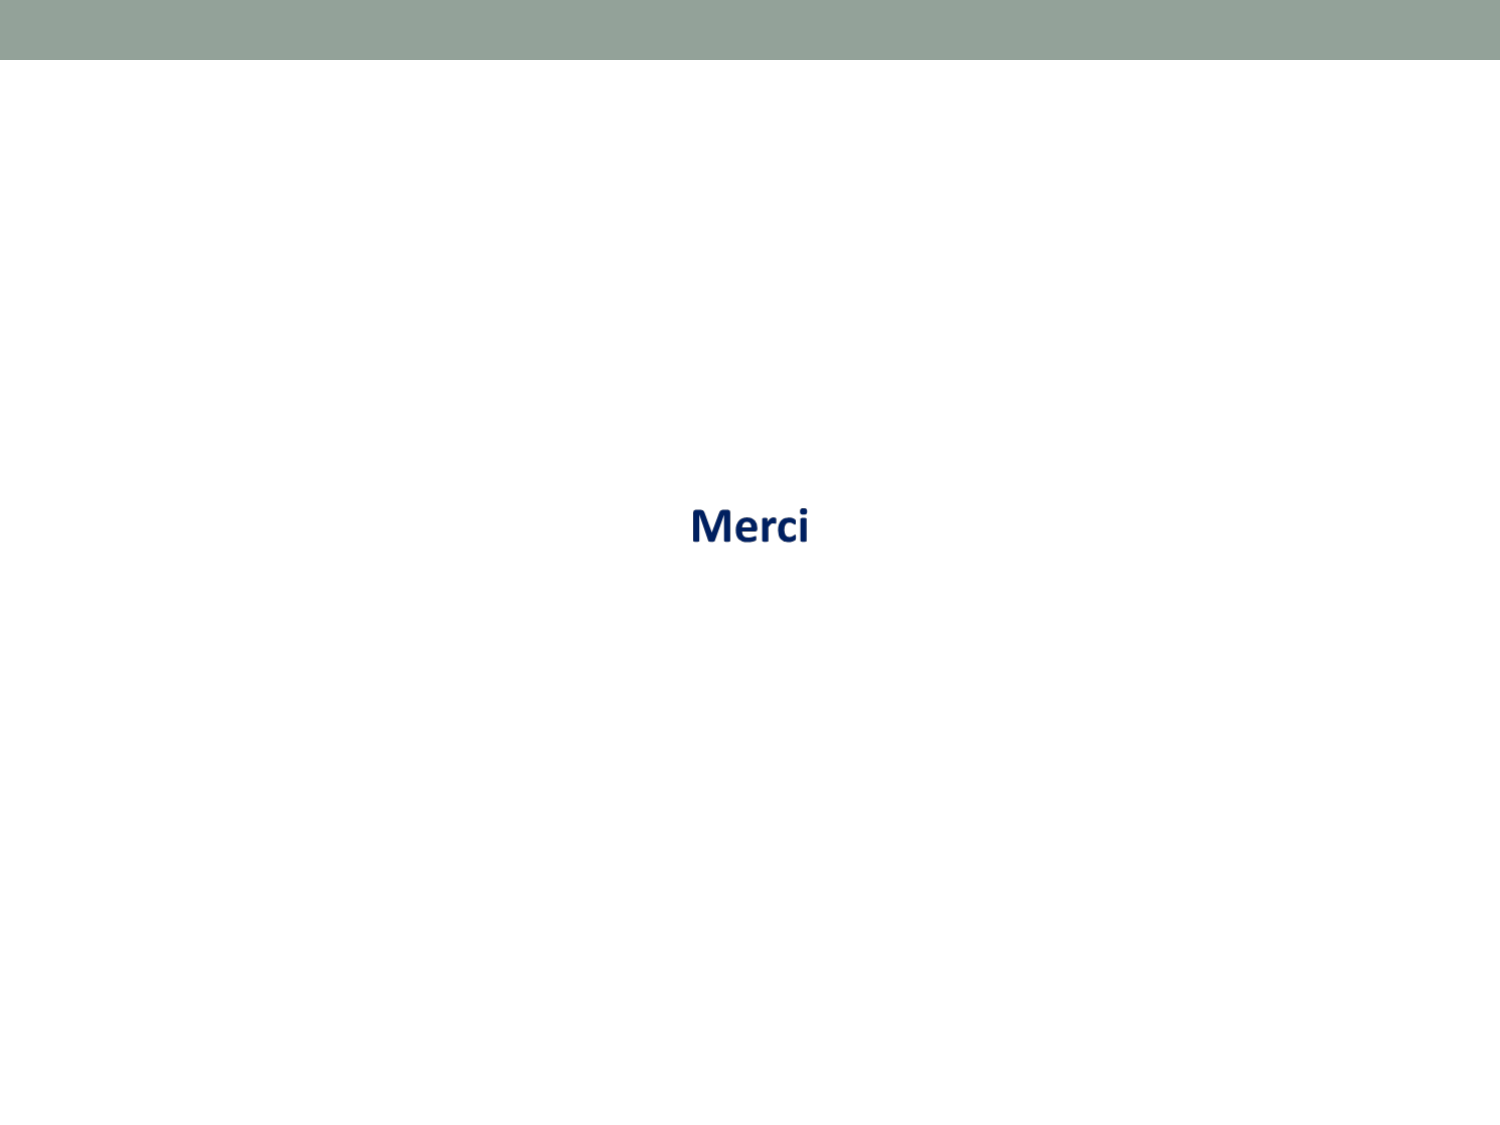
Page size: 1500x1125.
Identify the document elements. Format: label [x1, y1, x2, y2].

picture [659, 478, 841, 586]
